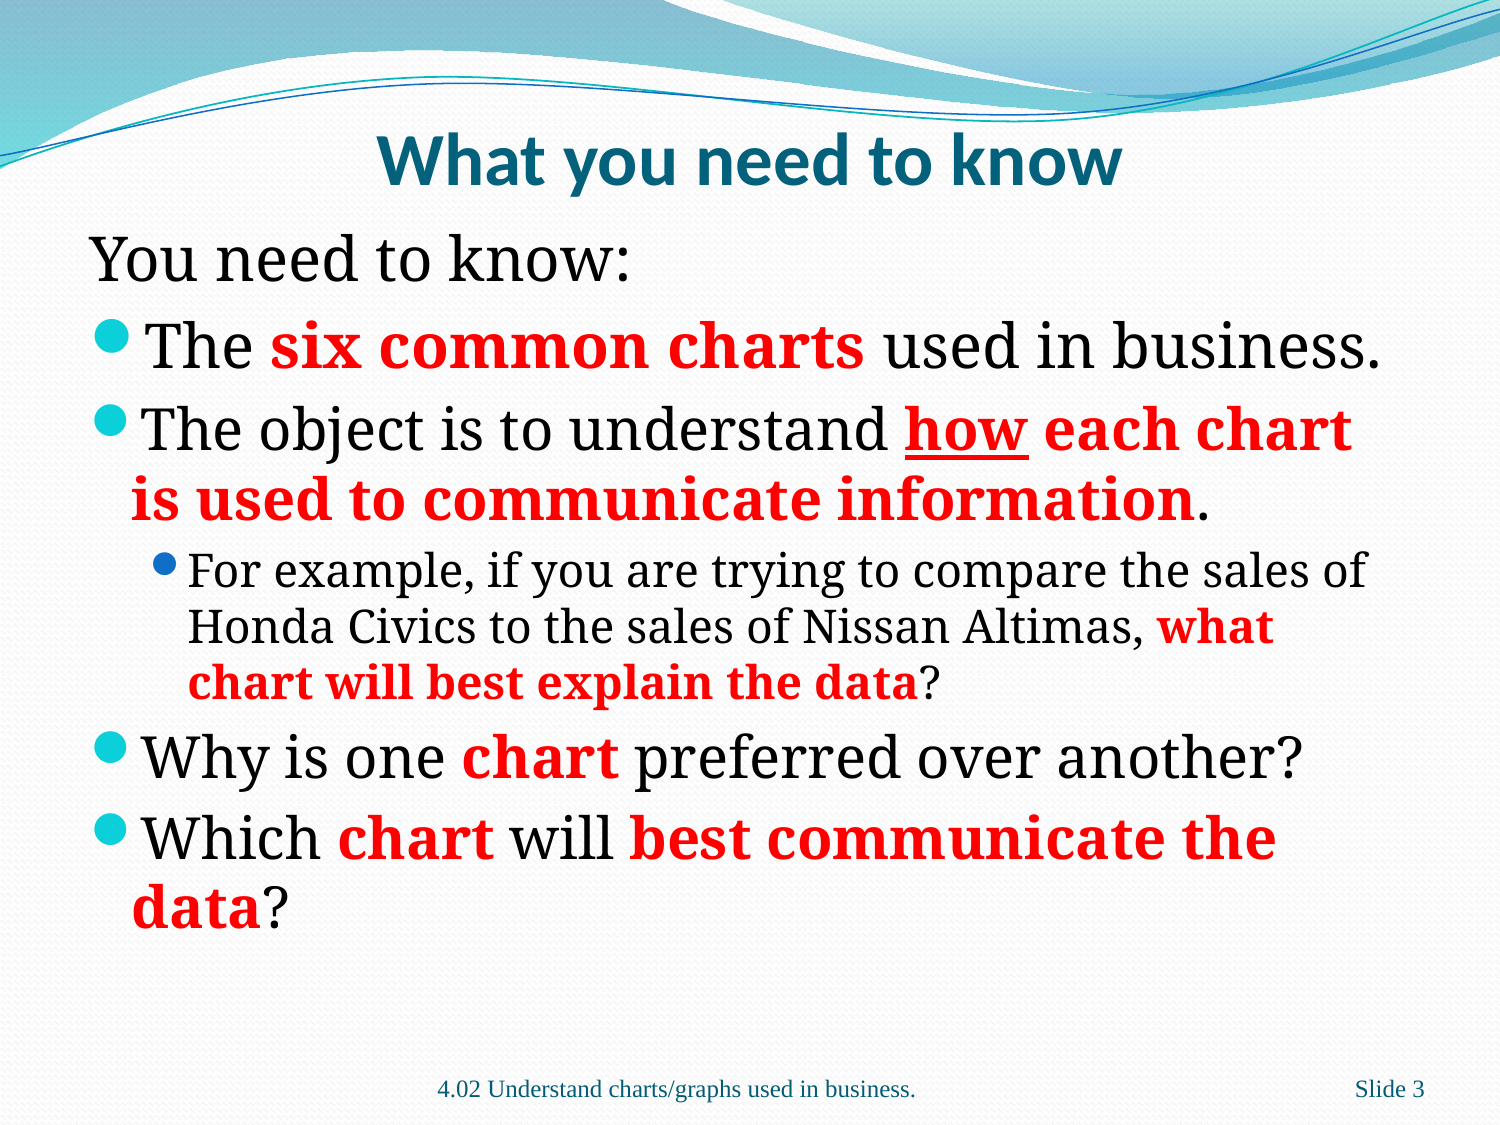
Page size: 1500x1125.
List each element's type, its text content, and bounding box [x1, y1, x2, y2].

slide_number Slide 3 [1299, 1042, 1425, 1103]
footer 4.02 Understand charts/graphs used in business. [437, 1042, 988, 1103]
list You need to know: The six common charts used in business. The object is to understand how each chart is used to communicate information. For example, if you are trying to compare the sales of Honda Civics to the sales of Nissan Altimas, what chart will best explain the data? Why is one chart preferred over another? Which chart will best communicate the data? [75, 212, 1425, 1038]
title What you need to know [75, 75, 1425, 200]
